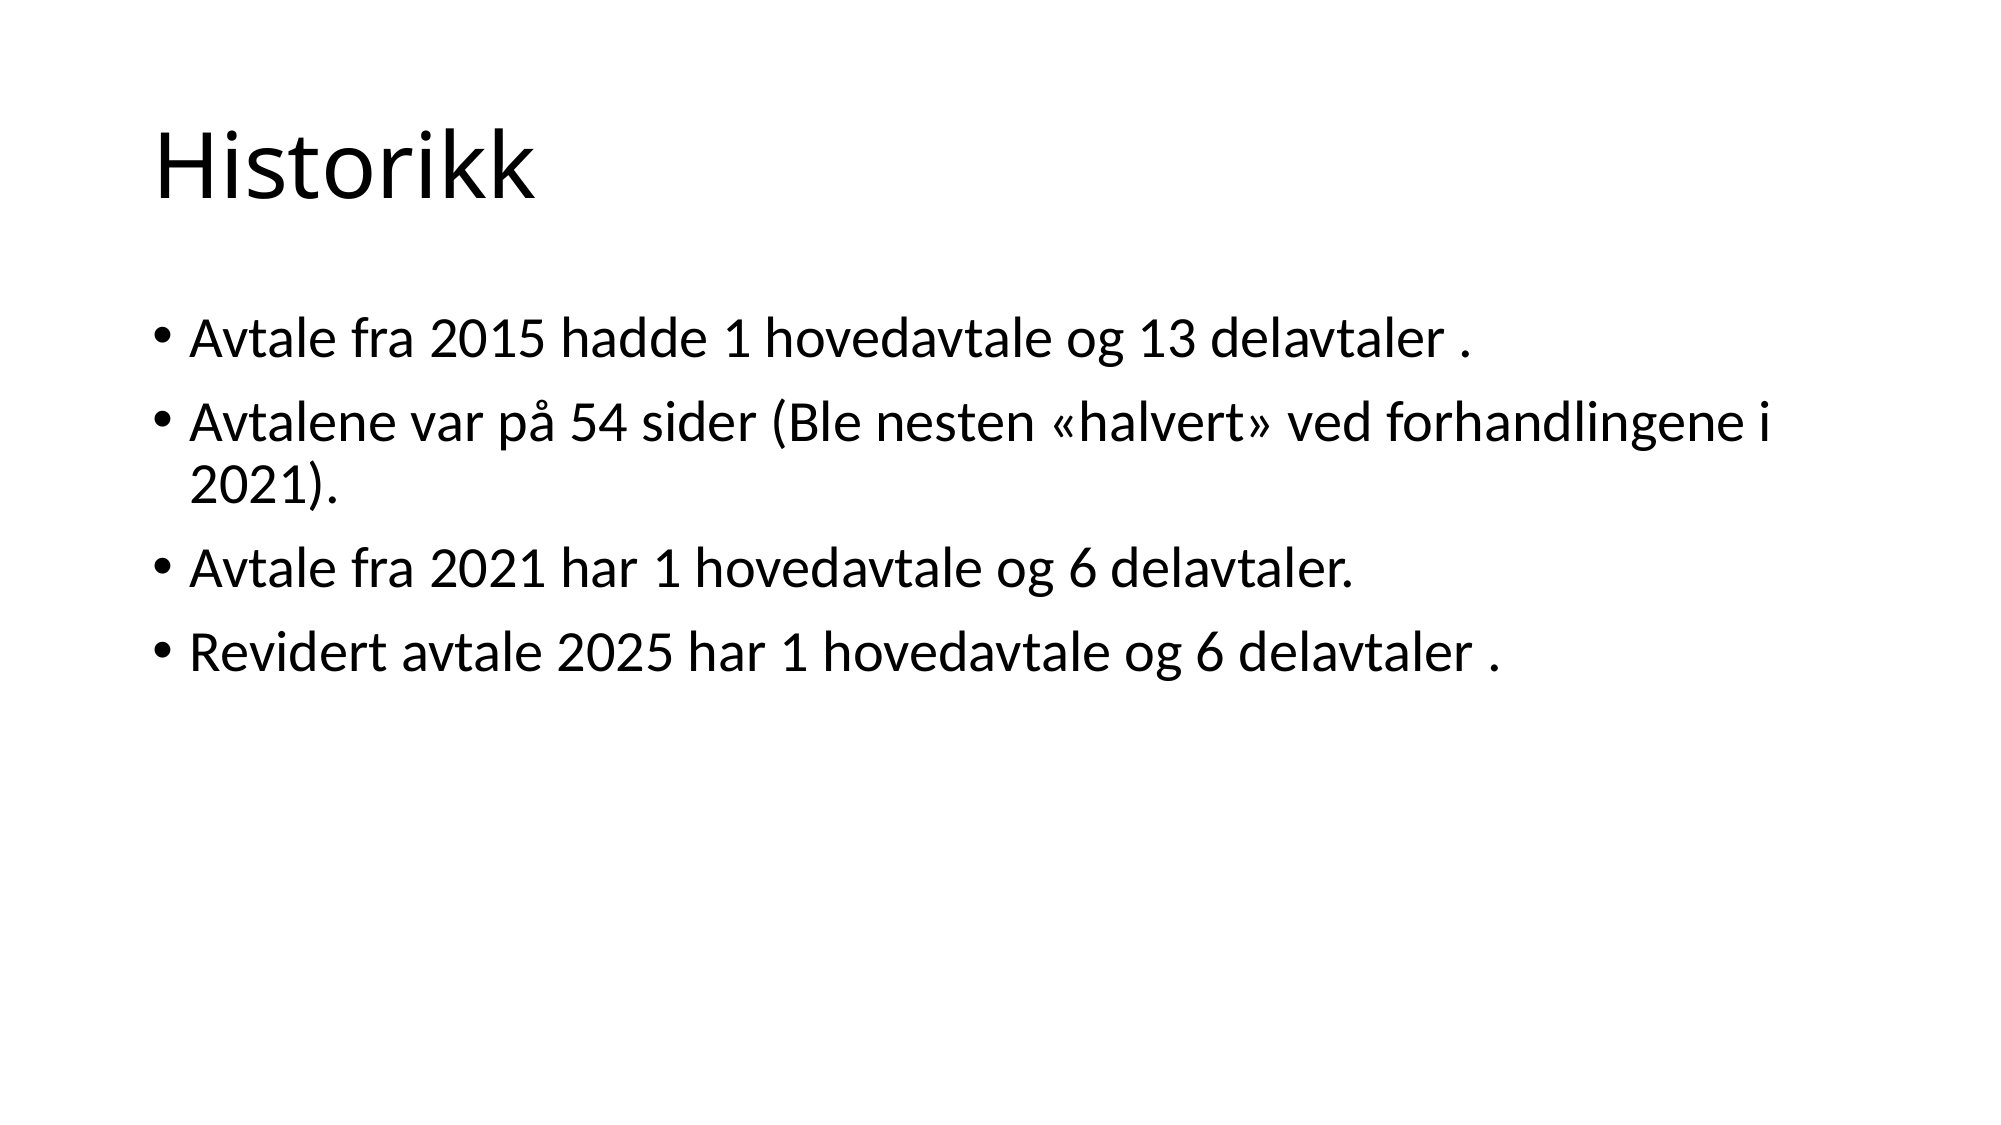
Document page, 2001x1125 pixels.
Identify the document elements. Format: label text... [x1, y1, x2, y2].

title Historikk [137, 59, 1863, 278]
list Avtale fra 2015 hadde 1 hovedavtale og 13 delavtaler . Avtalene var på 54 sider (Ble nesten «halvert» ved forhandlingene i 2021). Avtale fra 2021 har 1 hovedavtale og 6 delavtaler. Revidert avtale 2025 har 1 hovedavtale og 6 delavtaler . [137, 299, 1863, 1014]
